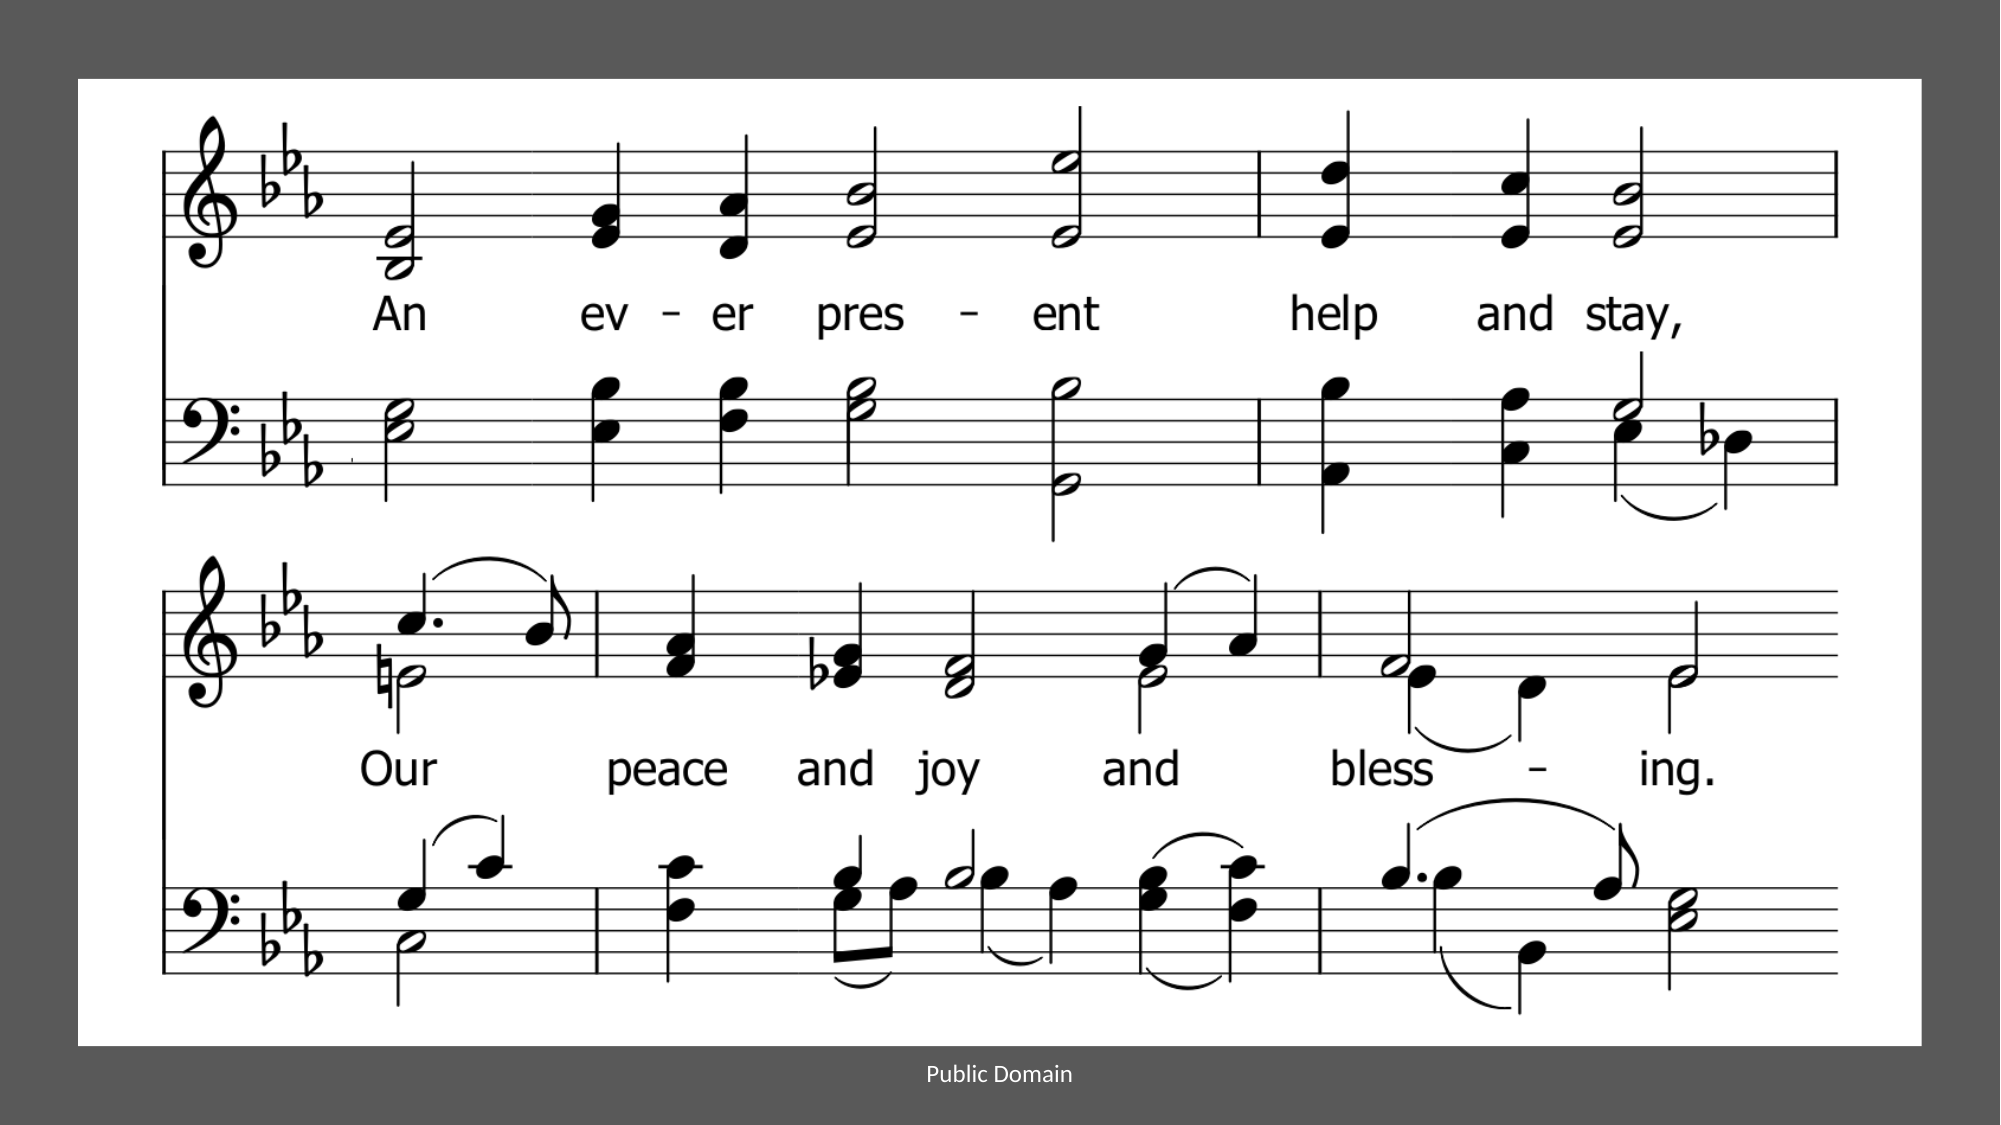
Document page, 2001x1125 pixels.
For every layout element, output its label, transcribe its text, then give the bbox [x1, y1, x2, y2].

text_box [77, 78, 1923, 1047]
text_box [0, 0, 2000, 1125]
footer Public Domain [662, 1042, 1338, 1103]
picture [161, 105, 1839, 1020]
